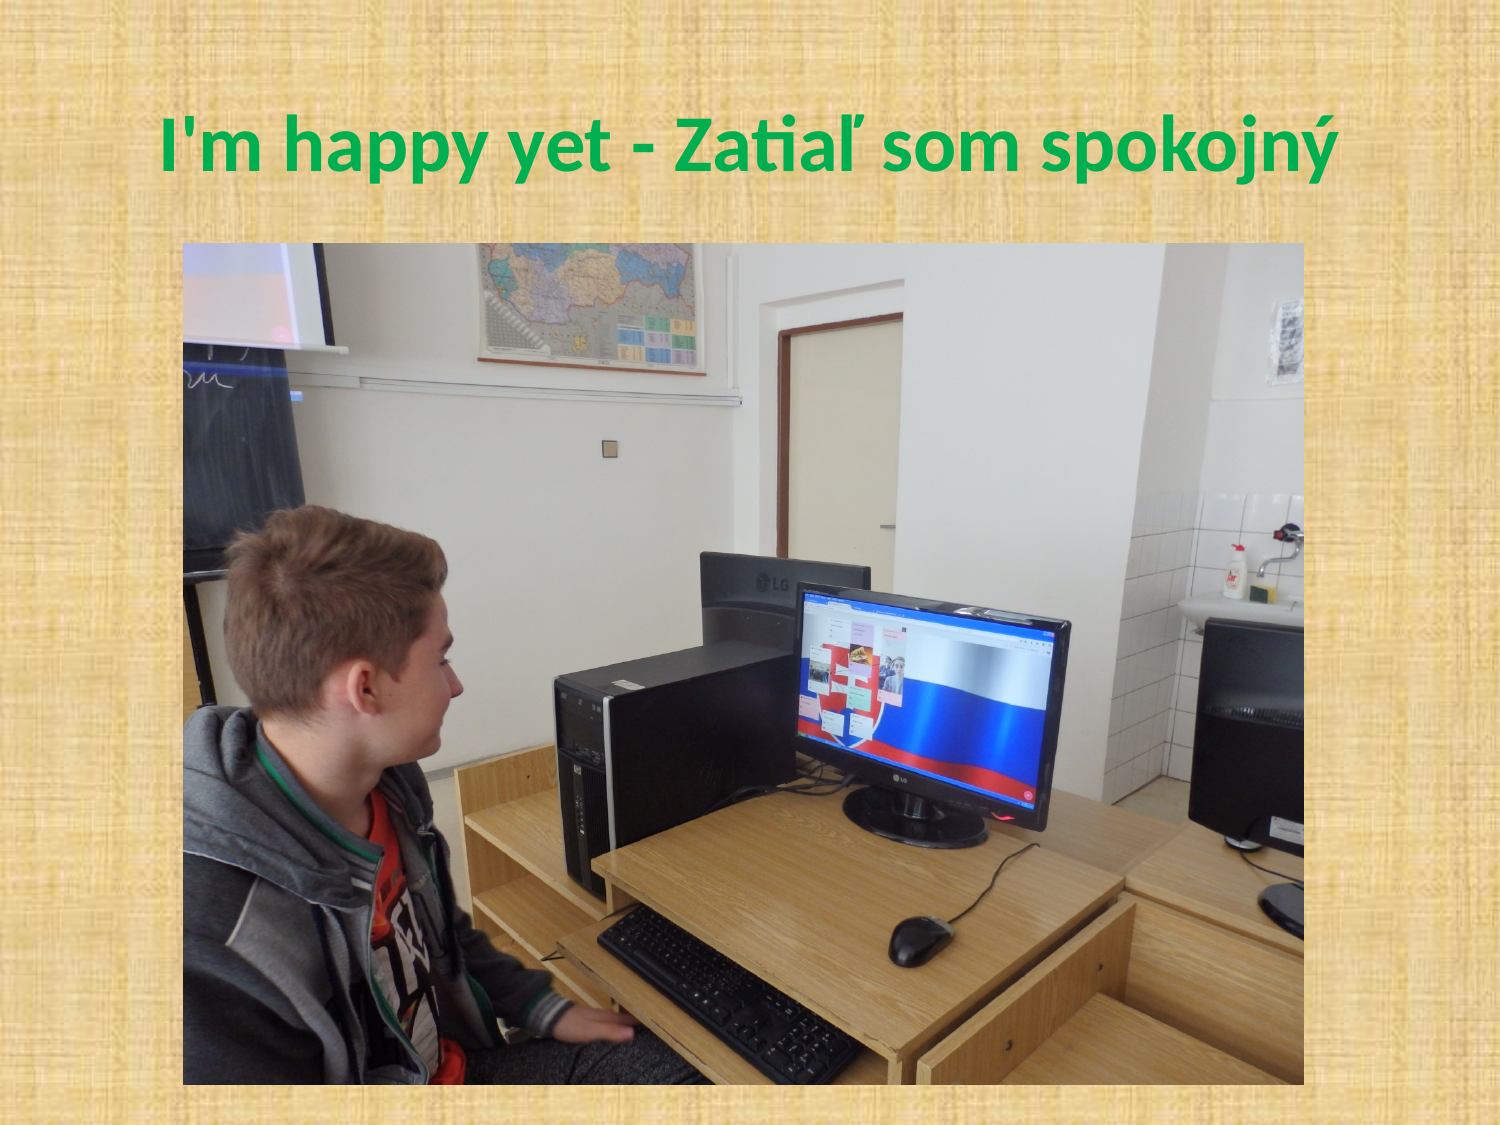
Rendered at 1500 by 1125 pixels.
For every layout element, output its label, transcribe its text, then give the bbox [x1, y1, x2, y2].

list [182, 243, 1305, 1085]
title I'm happy yet - Zatiaľ som spokojný [75, 45, 1425, 233]
picture [0, 0, 1500, 1125]
